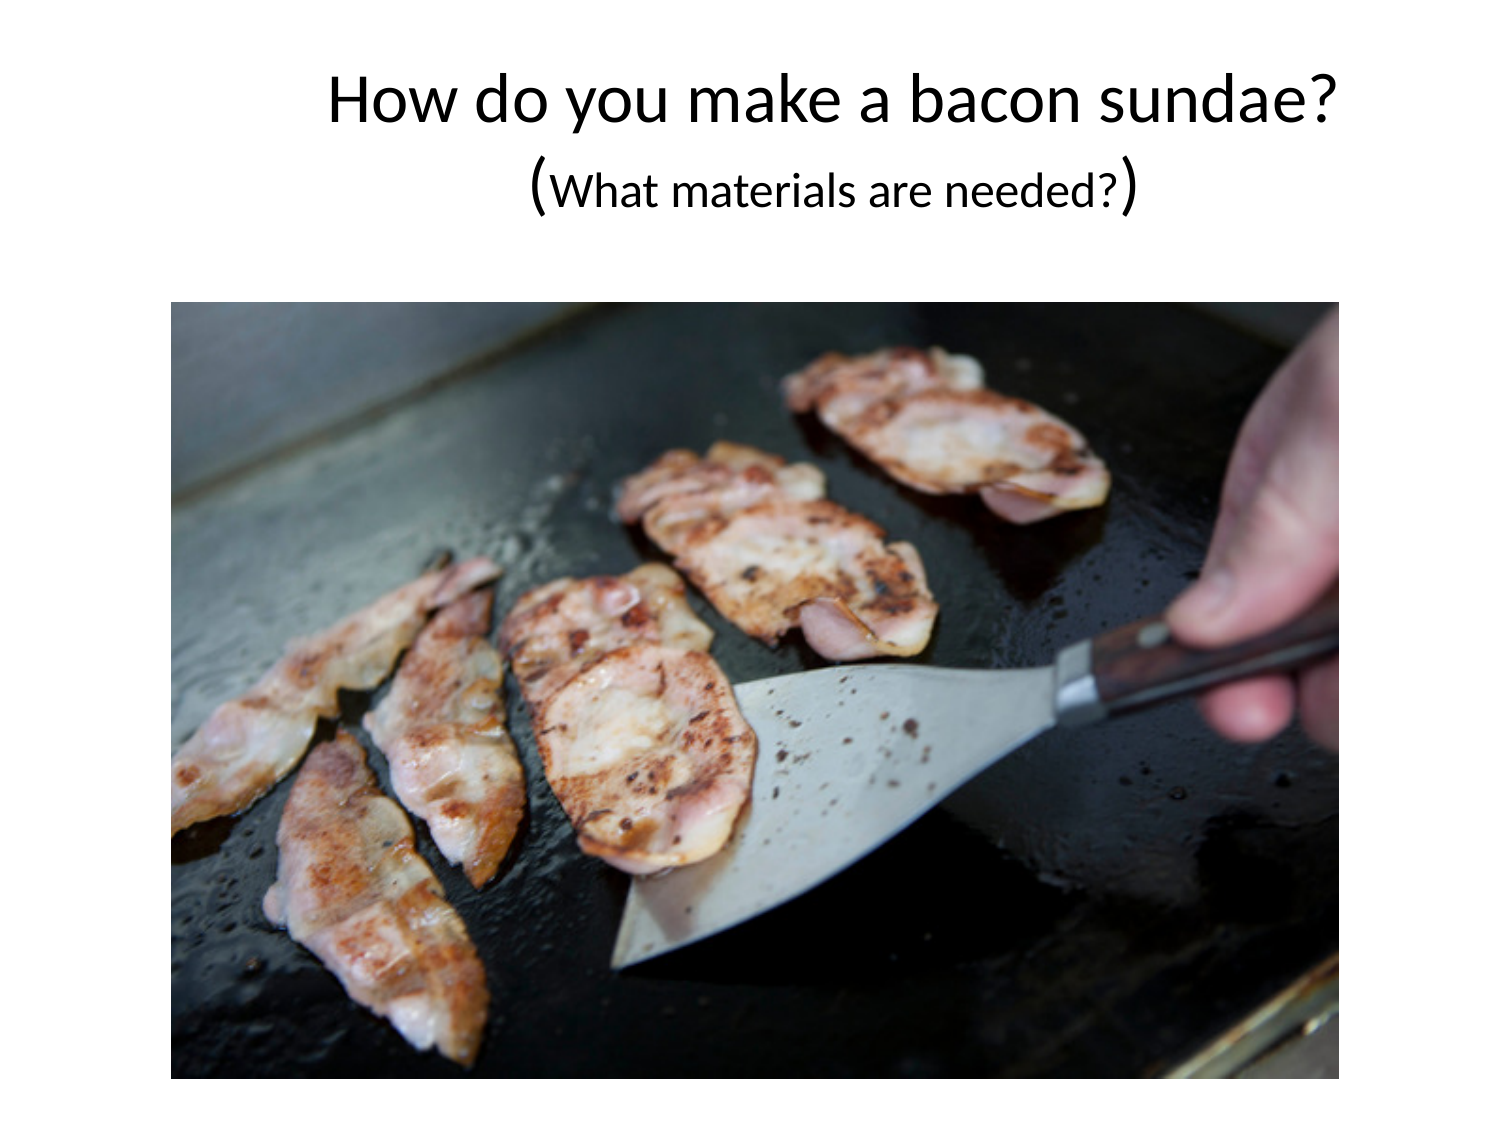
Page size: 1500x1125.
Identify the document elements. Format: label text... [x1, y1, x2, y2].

picture [170, 302, 1339, 1079]
title How do you make a bacon sundae? (What materials are needed?) [265, 42, 1404, 231]
